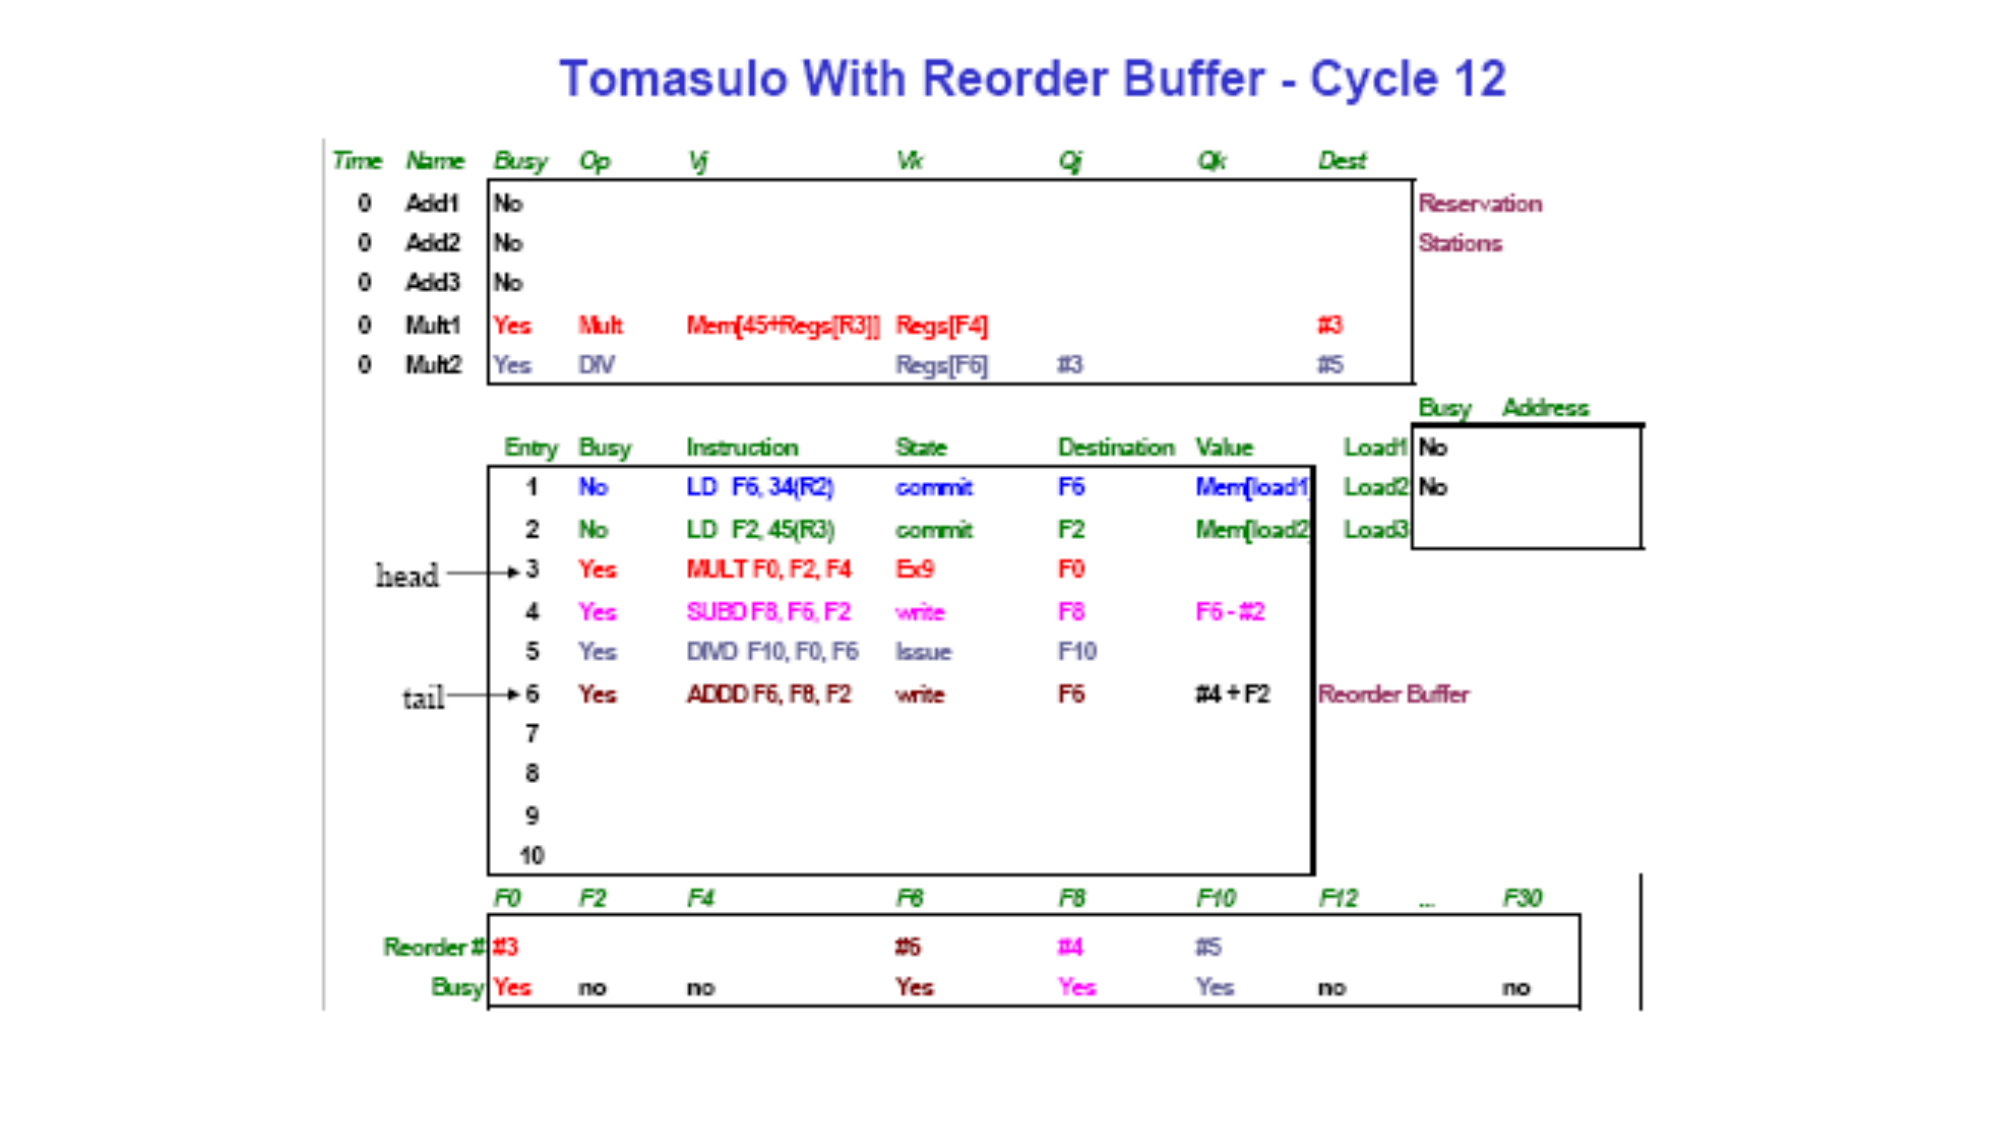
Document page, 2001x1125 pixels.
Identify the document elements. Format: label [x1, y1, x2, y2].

list [314, 42, 1674, 1033]
